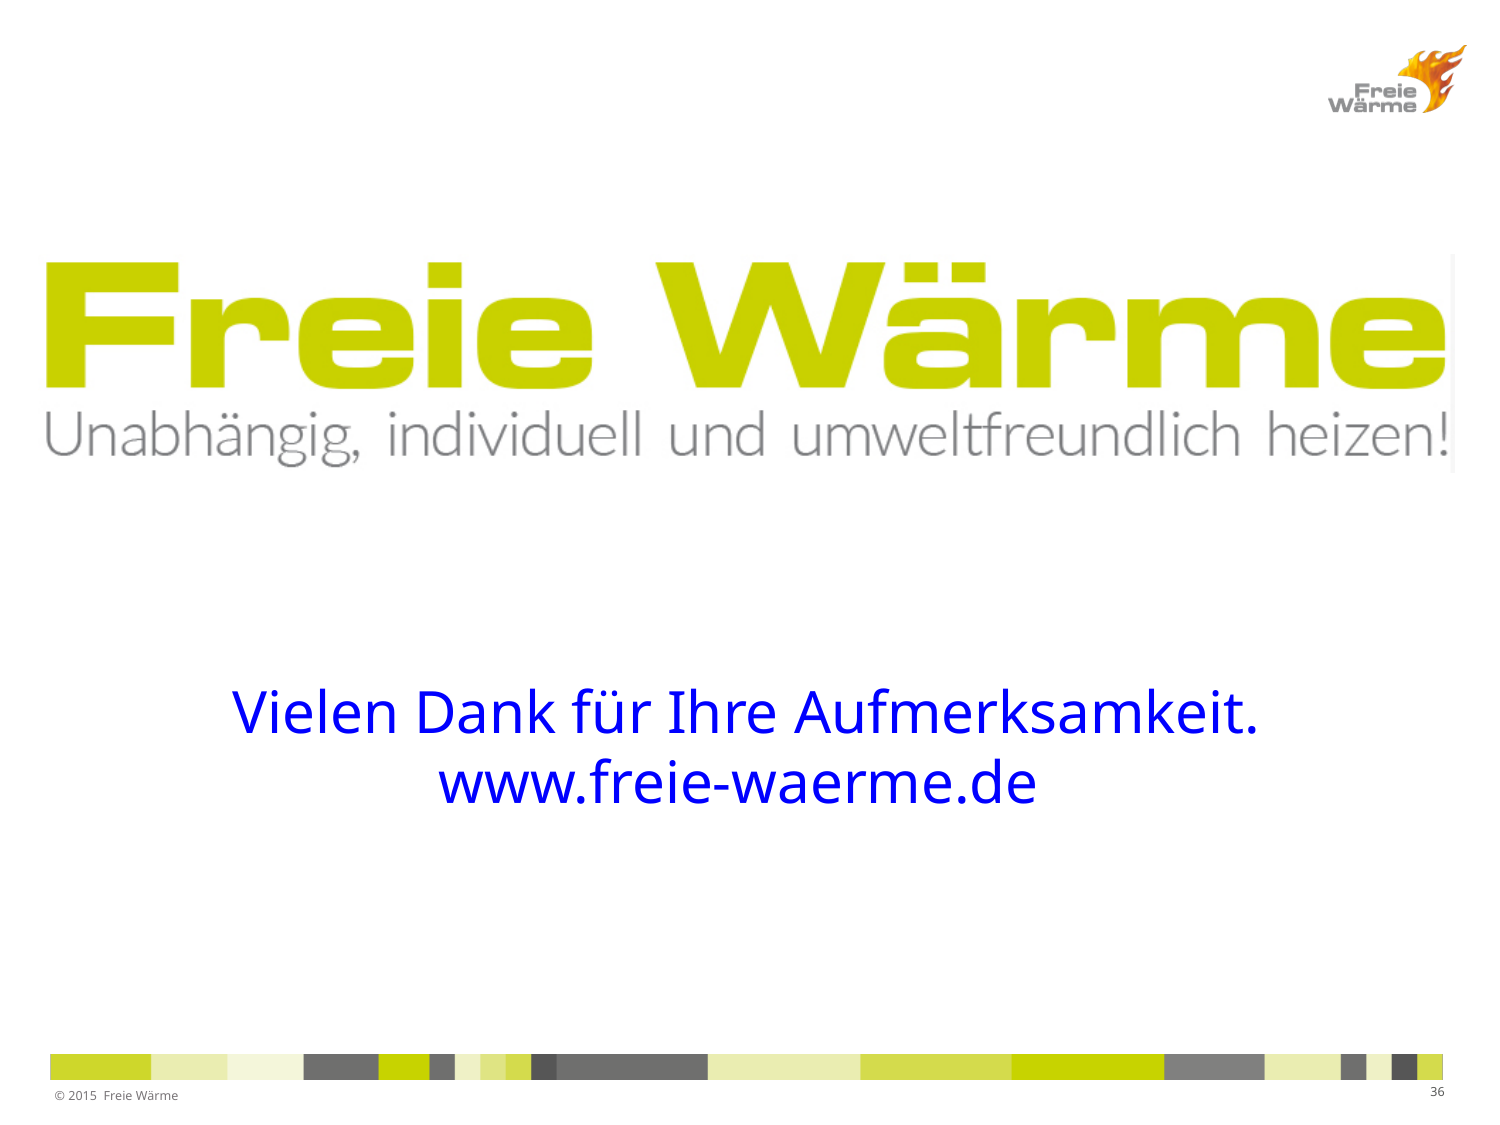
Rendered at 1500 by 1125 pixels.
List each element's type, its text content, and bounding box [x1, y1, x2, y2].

text_box Vielen Dank für Ihre Aufmerksamkeit. www.freie-waerme.de [53, 668, 1439, 823]
picture [38, 254, 1456, 473]
picture [1328, 45, 1467, 113]
